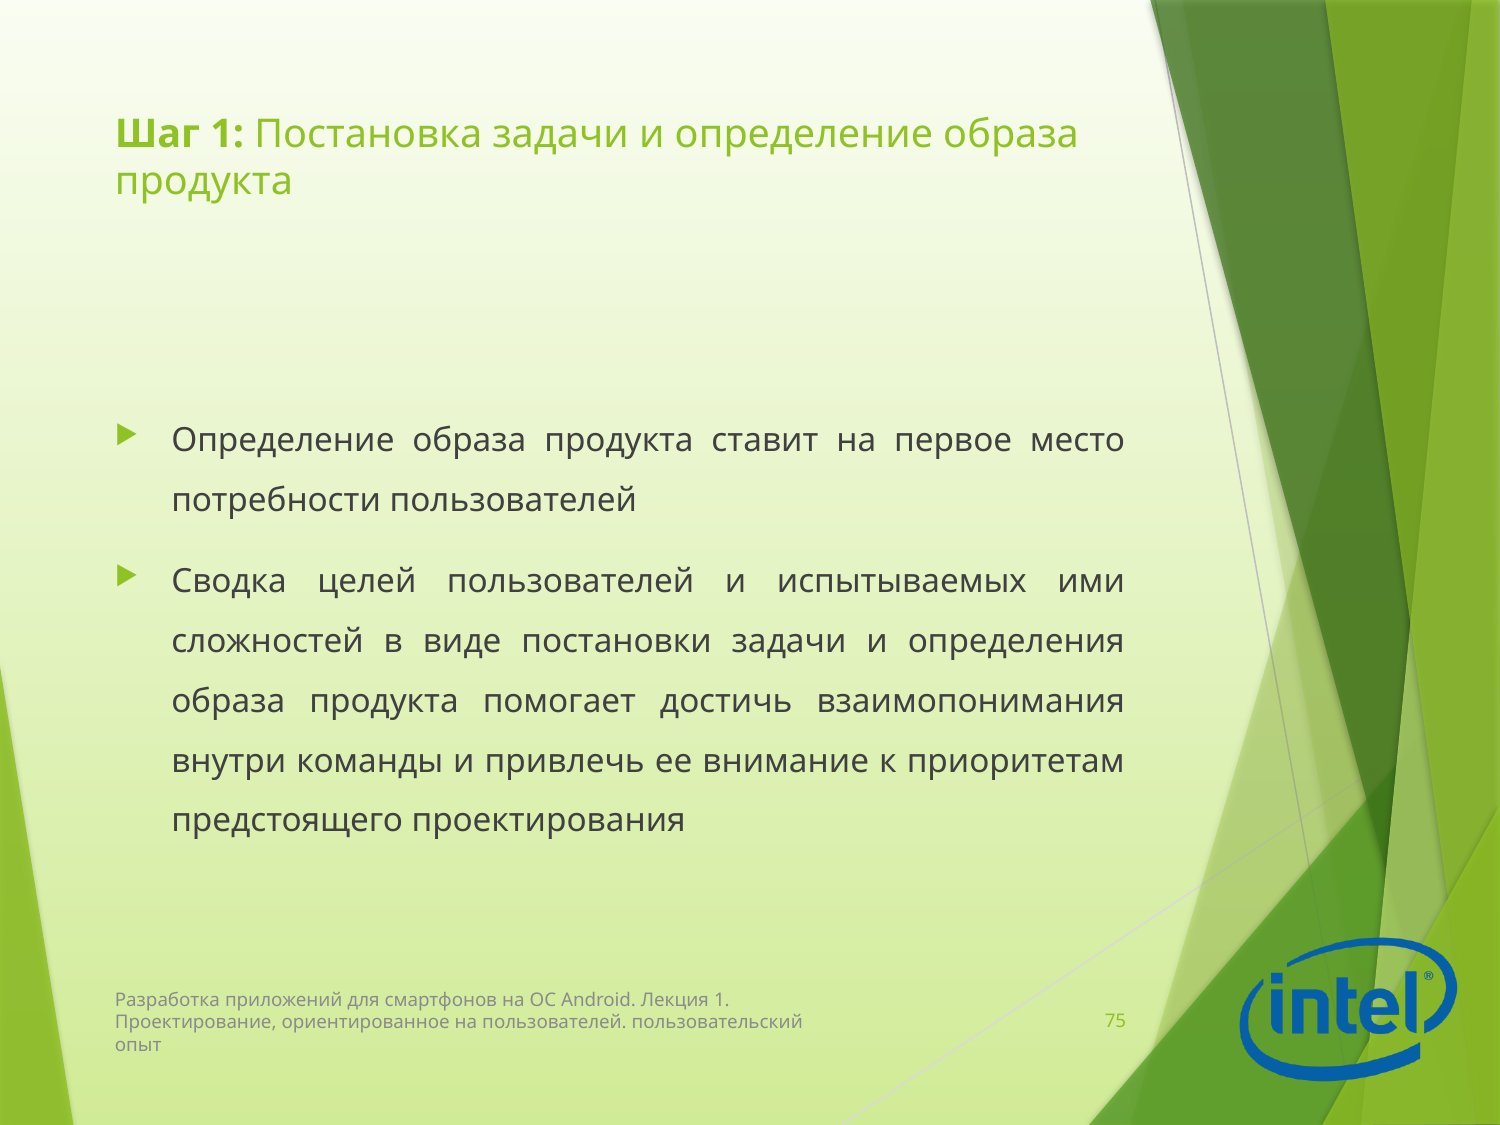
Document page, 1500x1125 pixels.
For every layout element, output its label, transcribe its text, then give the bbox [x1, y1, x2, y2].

picture [1195, 893, 1500, 1125]
list Определение образа продукта ставит на первое место потребности пользователей Сводка целей пользователей и испытываемых ими сложностей в виде постановки задачи и определения образа продукта помогает достичь взаимопонимания внутри команды и привлечь ее внимание к приоритетам предстоящего проектирования [99, 246, 1142, 991]
title Шаг 1: Постановка задачи и определение образа продукта [99, 99, 1142, 211]
slide_number 75 [1057, 991, 1142, 1051]
footer Разработка приложений для смартфонов на ОС Android. Лекция 1. Проектирование, ориентированное на пользователей. пользовательский опыт [99, 991, 859, 1051]
